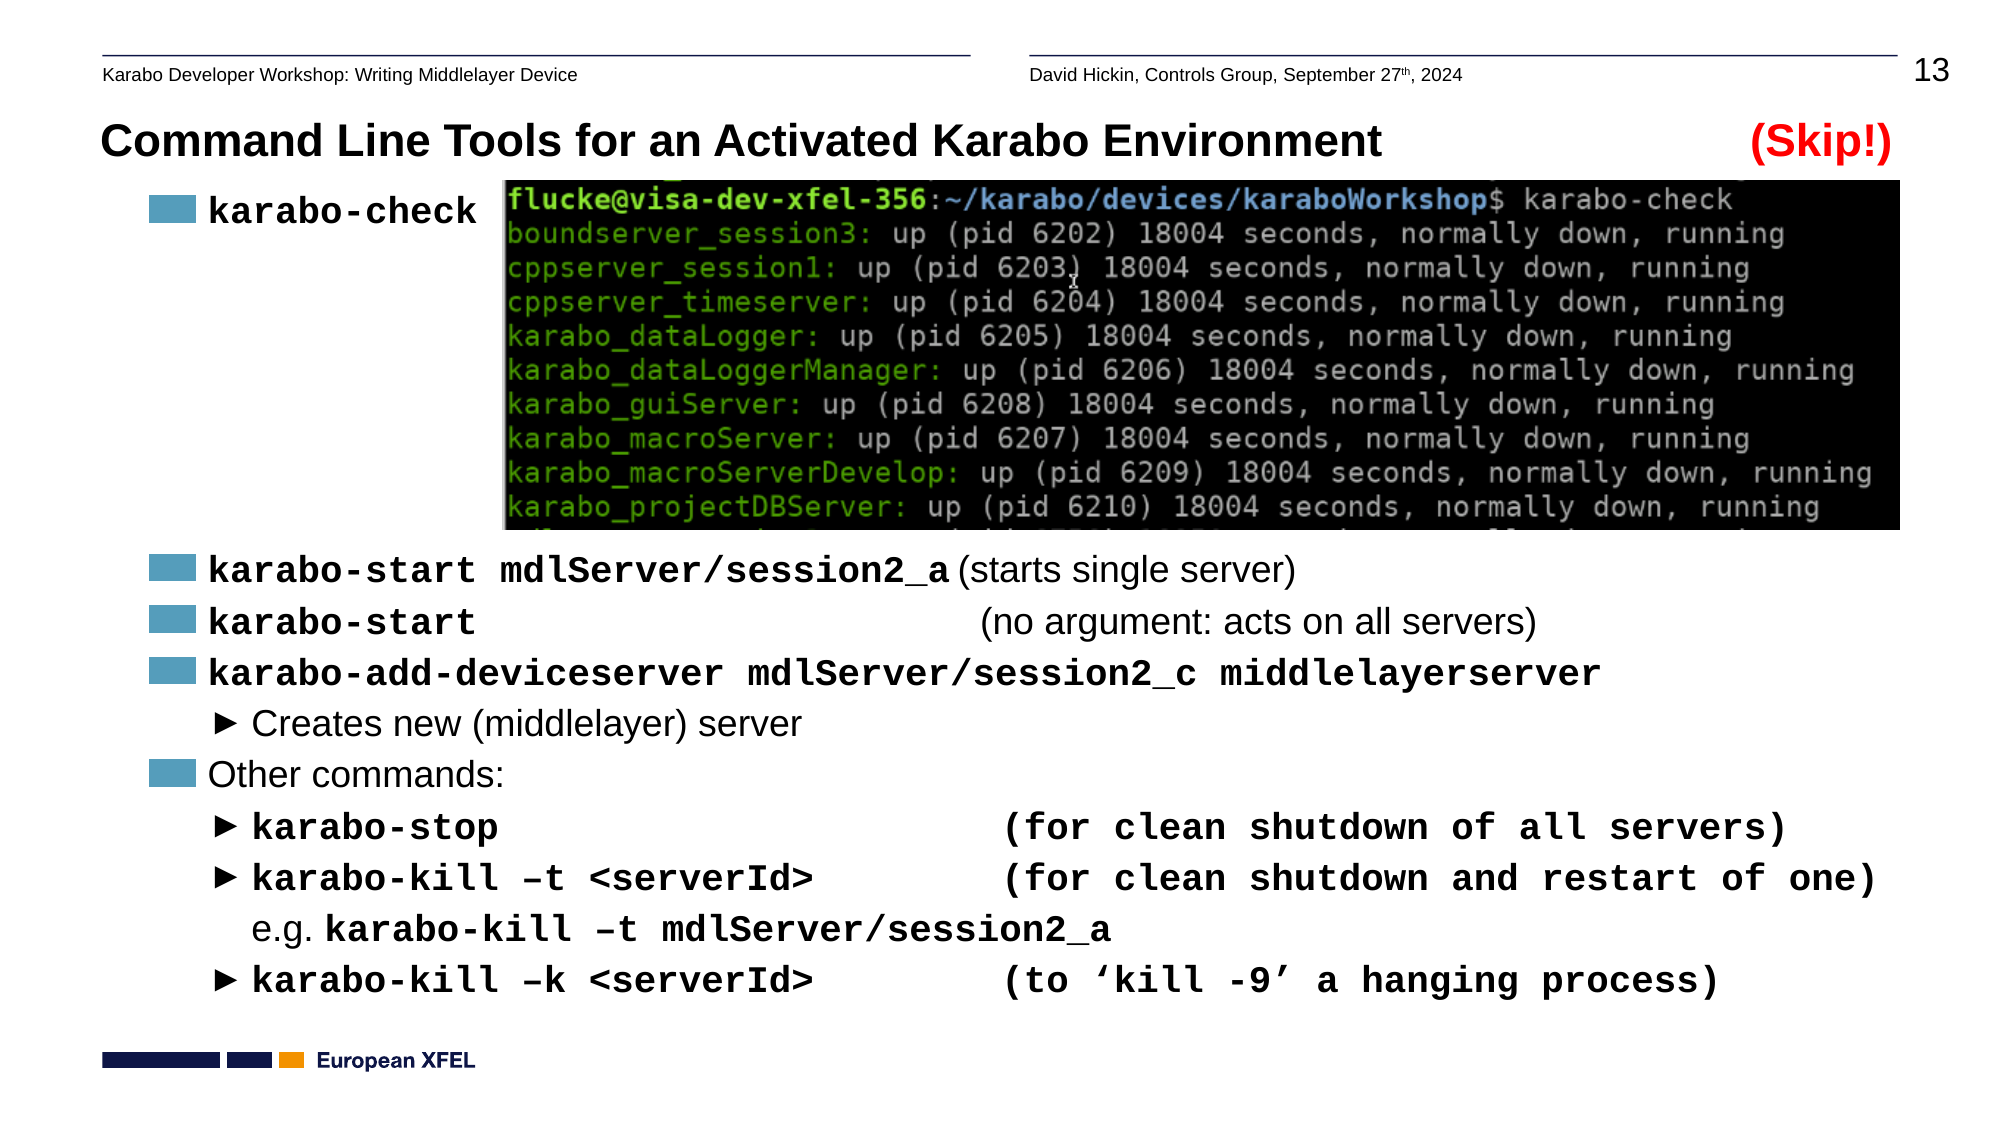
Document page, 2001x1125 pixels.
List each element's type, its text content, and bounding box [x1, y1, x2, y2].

picture [502, 179, 1900, 530]
text_box karabo-check karabo-start mdlServer/session2_a (starts single server) karabo-start (no argument: acts on all servers) karabo-add-deviceserver mdlServer/session2_c middlelayerserver Creates new (middlelayer) server Other commands: karabo-stop (for clean shutdown of all servers) karabo-kill –t <serverId> (for clean shutdown and restart of one) e.g. karabo-kill –t mdlServer/session2_a karabo-kill –k <serverId> (to ‘kill -9’ a hanging process) [90, 180, 1898, 1076]
text_box Command Line Tools for an Activated Karabo Environment (Skip!) [100, 116, 1898, 167]
picture [149, 759, 195, 787]
picture [149, 554, 195, 581]
picture [149, 605, 195, 633]
picture [149, 195, 195, 223]
picture [149, 657, 195, 684]
